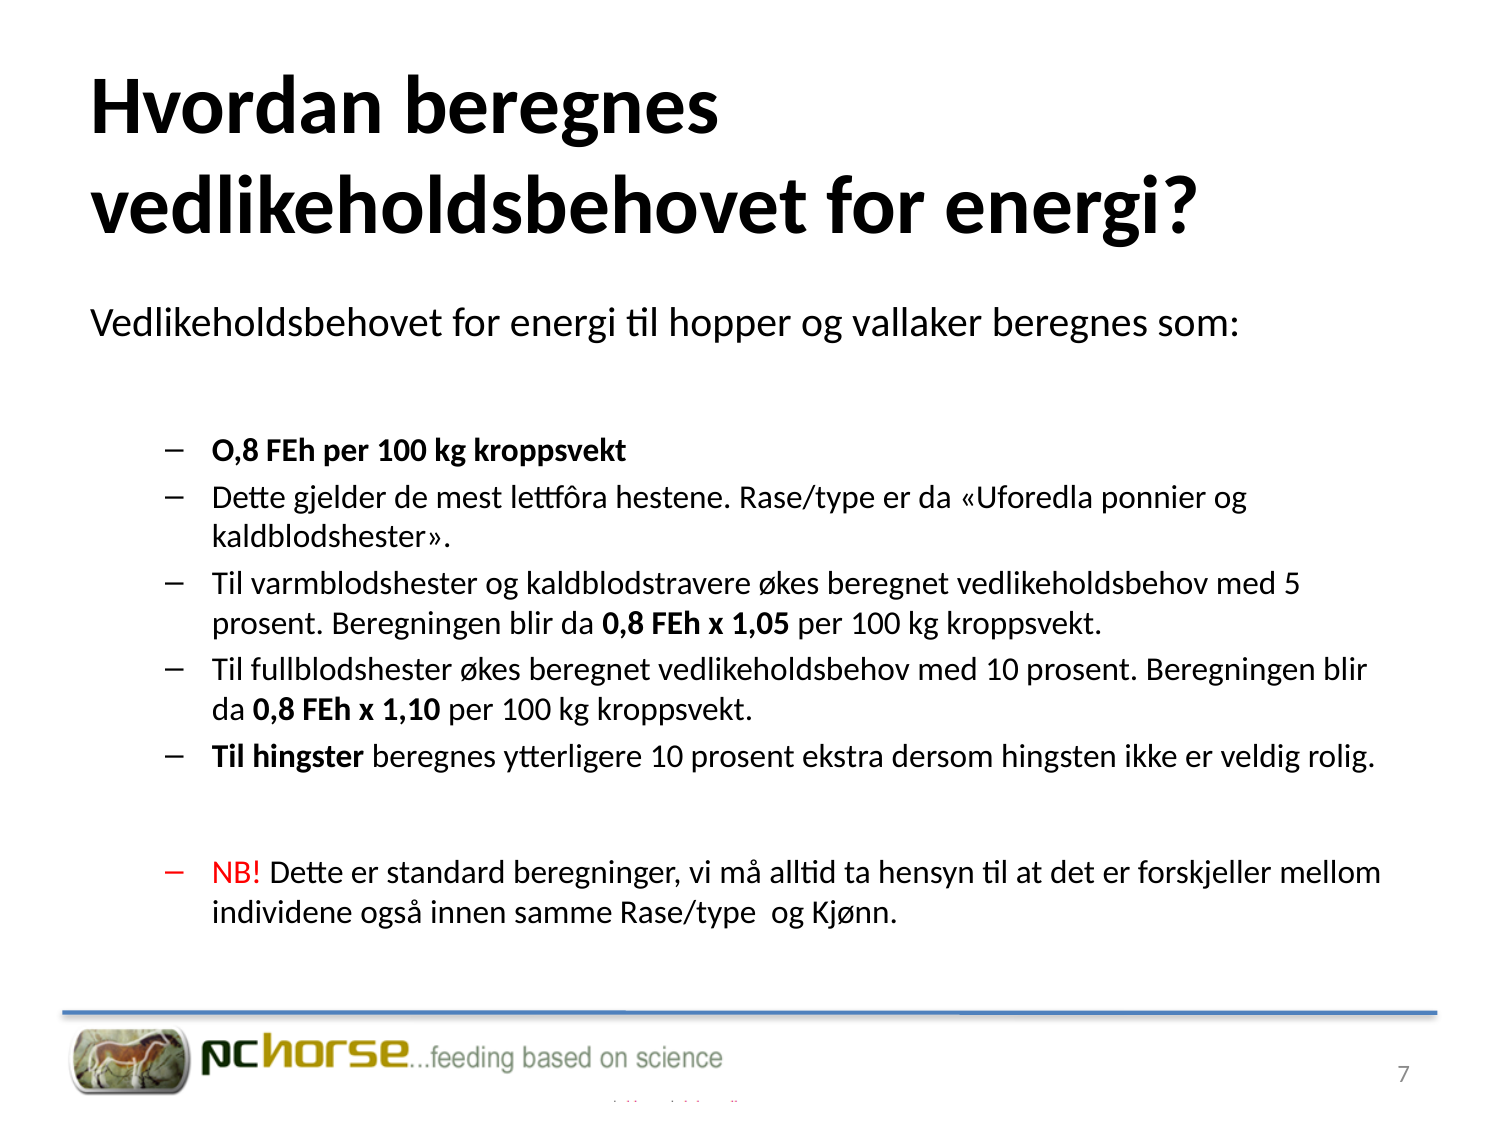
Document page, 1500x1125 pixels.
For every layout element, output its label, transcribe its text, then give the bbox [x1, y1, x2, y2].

picture [62, 1015, 738, 1102]
list Vedlikeholdsbehovet for energi til hopper og vallaker beregnes som: O,8 FEh per 100 kg kroppsvekt Dette gjelder de mest lettfôra hestene. Rase/type er da «Uforedla ponnier og kaldblodshester». Til varmblodshester og kaldblodstravere økes beregnet vedlikeholdsbehov med 5 prosent. Beregningen blir da 0,8 FEh x 1,05 per 100 kg kroppsvekt. Til fullblodshester økes beregnet vedlikeholdsbehov med 10 prosent. Beregningen blir da 0,8 FEh x 1,10 per 100 kg kroppsvekt. Til hingster beregnes ytterligere 10 prosent ekstra dersom hingsten ikke er veldig rolig. NB! Dette er standard beregninger, vi må alltid ta hensyn til at det er forskjeller mellom individene også innen samme Rase/type og Kjønn. [75, 287, 1425, 963]
slide_number 7 [912, 1042, 1425, 1103]
title Hvordan beregnes vedlikeholdsbehovet for energi? [75, 50, 1425, 250]
